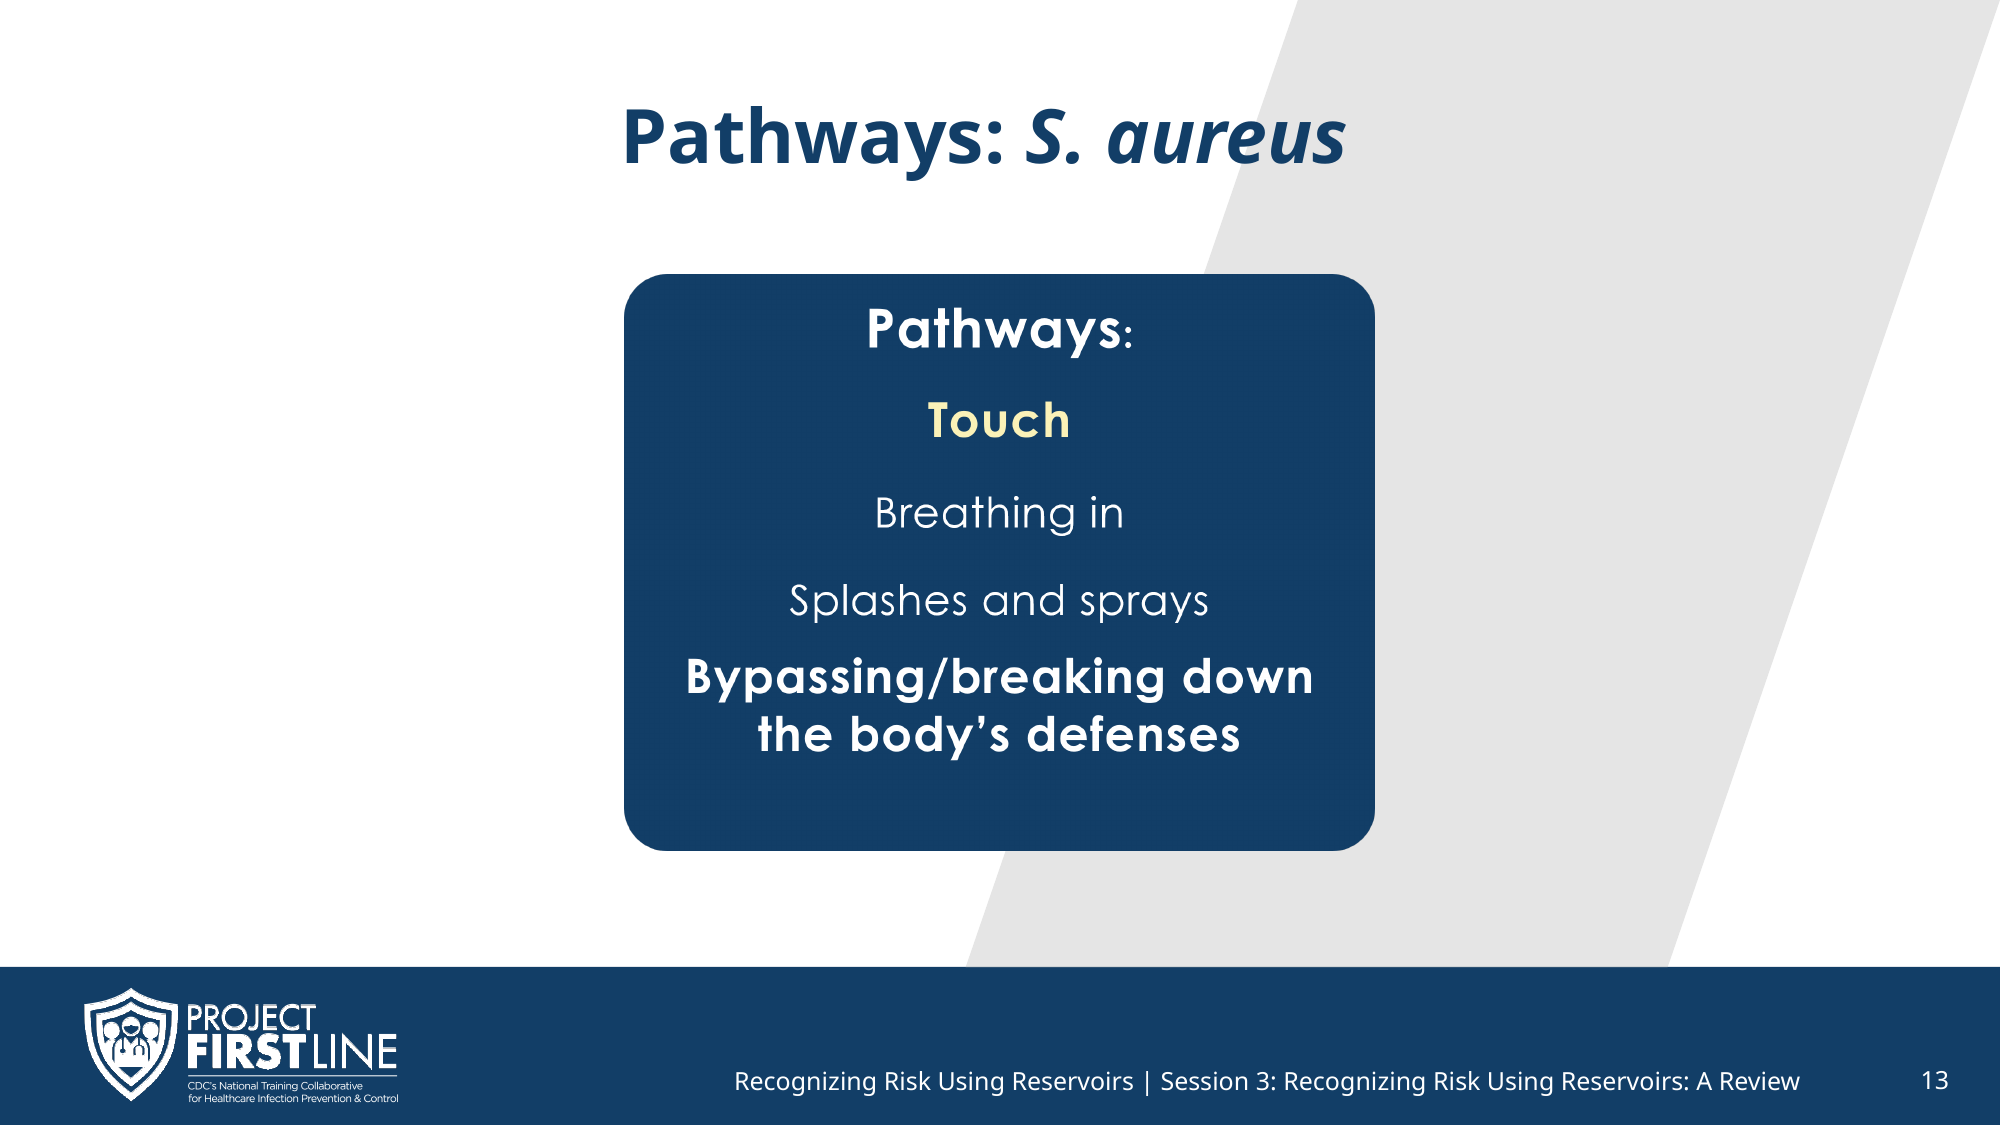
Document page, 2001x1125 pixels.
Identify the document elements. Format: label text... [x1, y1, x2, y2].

picture [60, 978, 415, 1113]
title Pathways: S. aureus [170, 34, 1799, 187]
picture [624, 274, 1375, 851]
text_box [964, 0, 2000, 969]
